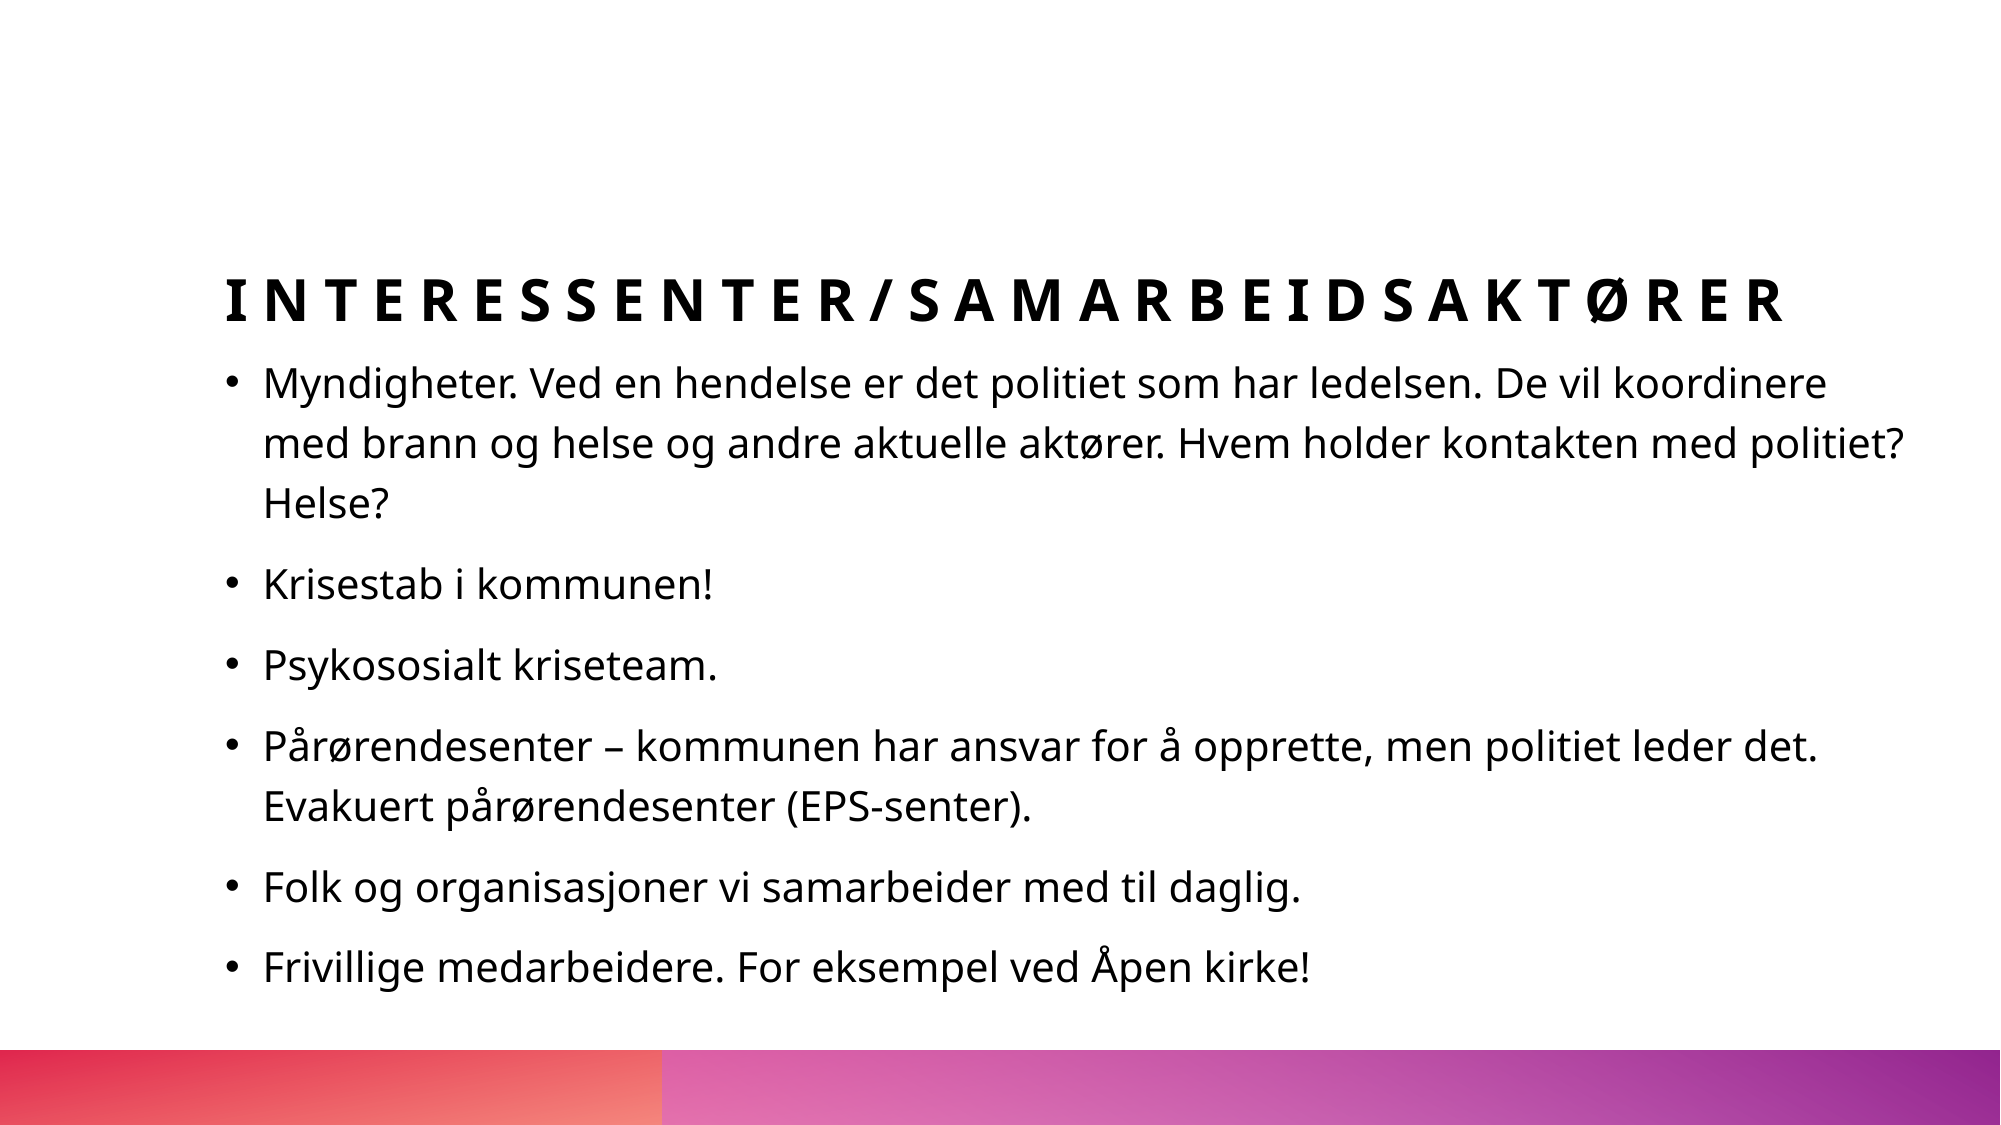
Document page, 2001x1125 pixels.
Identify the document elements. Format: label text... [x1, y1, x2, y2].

title Interessenter/samarbeidsaktører [225, 130, 1905, 333]
list Myndigheter. Ved en hendelse er det politiet som har ledelsen. De vil koordinere med brann og helse og andre aktuelle aktører. Hvem holder kontakten med politiet? Helse? Krisestab i kommunen! Psykososialt kriseteam. Pårørendesenter – kommunen har ansvar for å opprette, men politiet leder det. Evakuert pårørendesenter (EPS-senter). Folk og organisasjoner vi samarbeider med til daglig. Frivillige medarbeidere. For eksempel ved Åpen kirke! [225, 346, 1905, 996]
